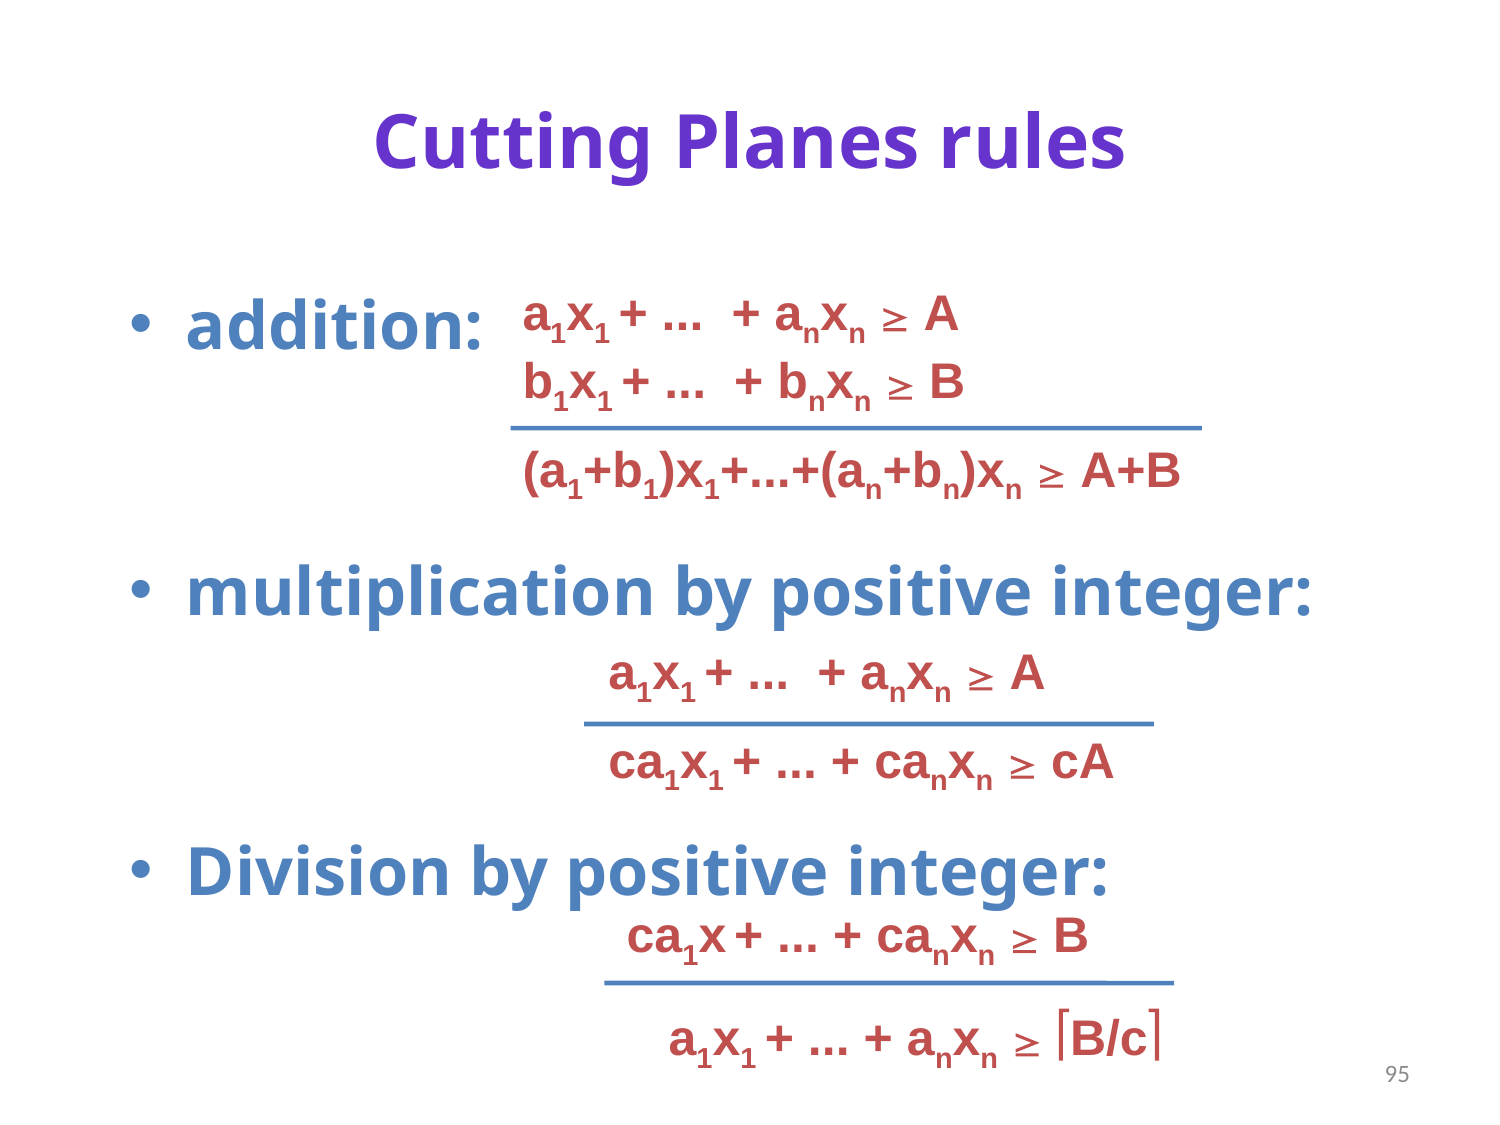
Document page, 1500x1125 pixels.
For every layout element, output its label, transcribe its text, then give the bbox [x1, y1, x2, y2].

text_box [583, 630, 1155, 806]
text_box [499, 269, 1255, 516]
slide_number 95 [1074, 1042, 1425, 1103]
title Cutting Planes rules [75, 45, 1425, 233]
list addition: multiplication by positive integer: Division by positive integer: [114, 275, 1390, 1038]
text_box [600, 872, 1189, 1084]
